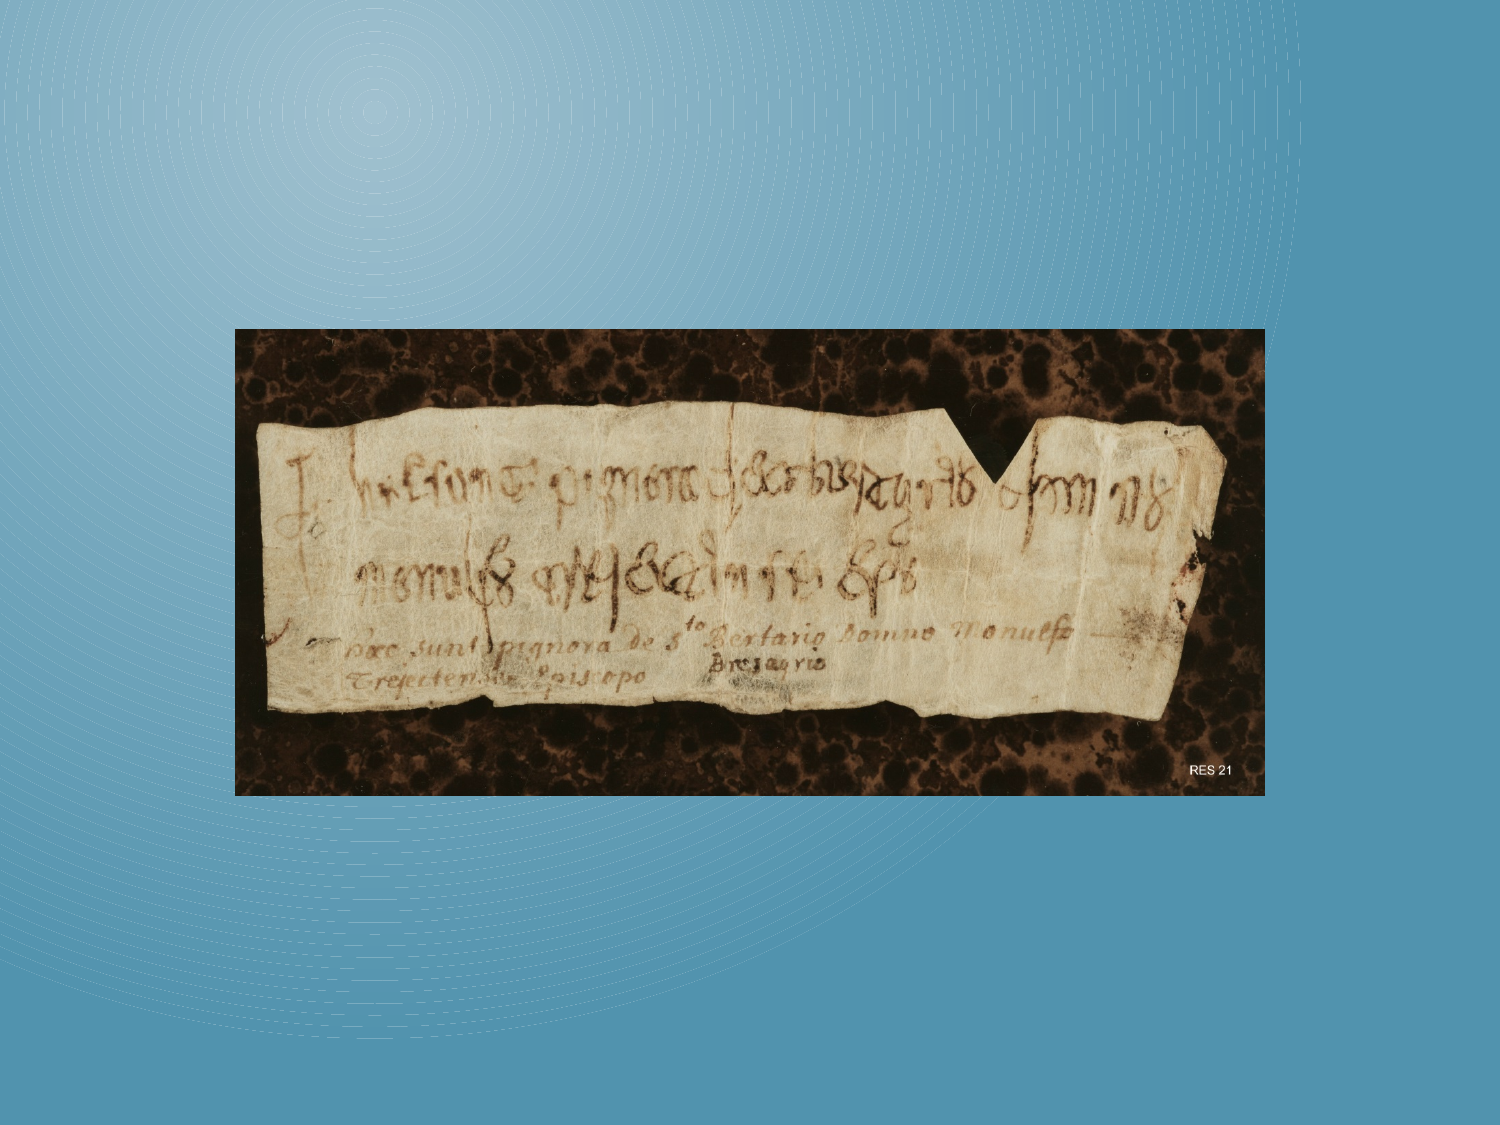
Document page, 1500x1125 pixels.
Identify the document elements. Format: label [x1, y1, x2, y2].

picture [234, 329, 1265, 796]
